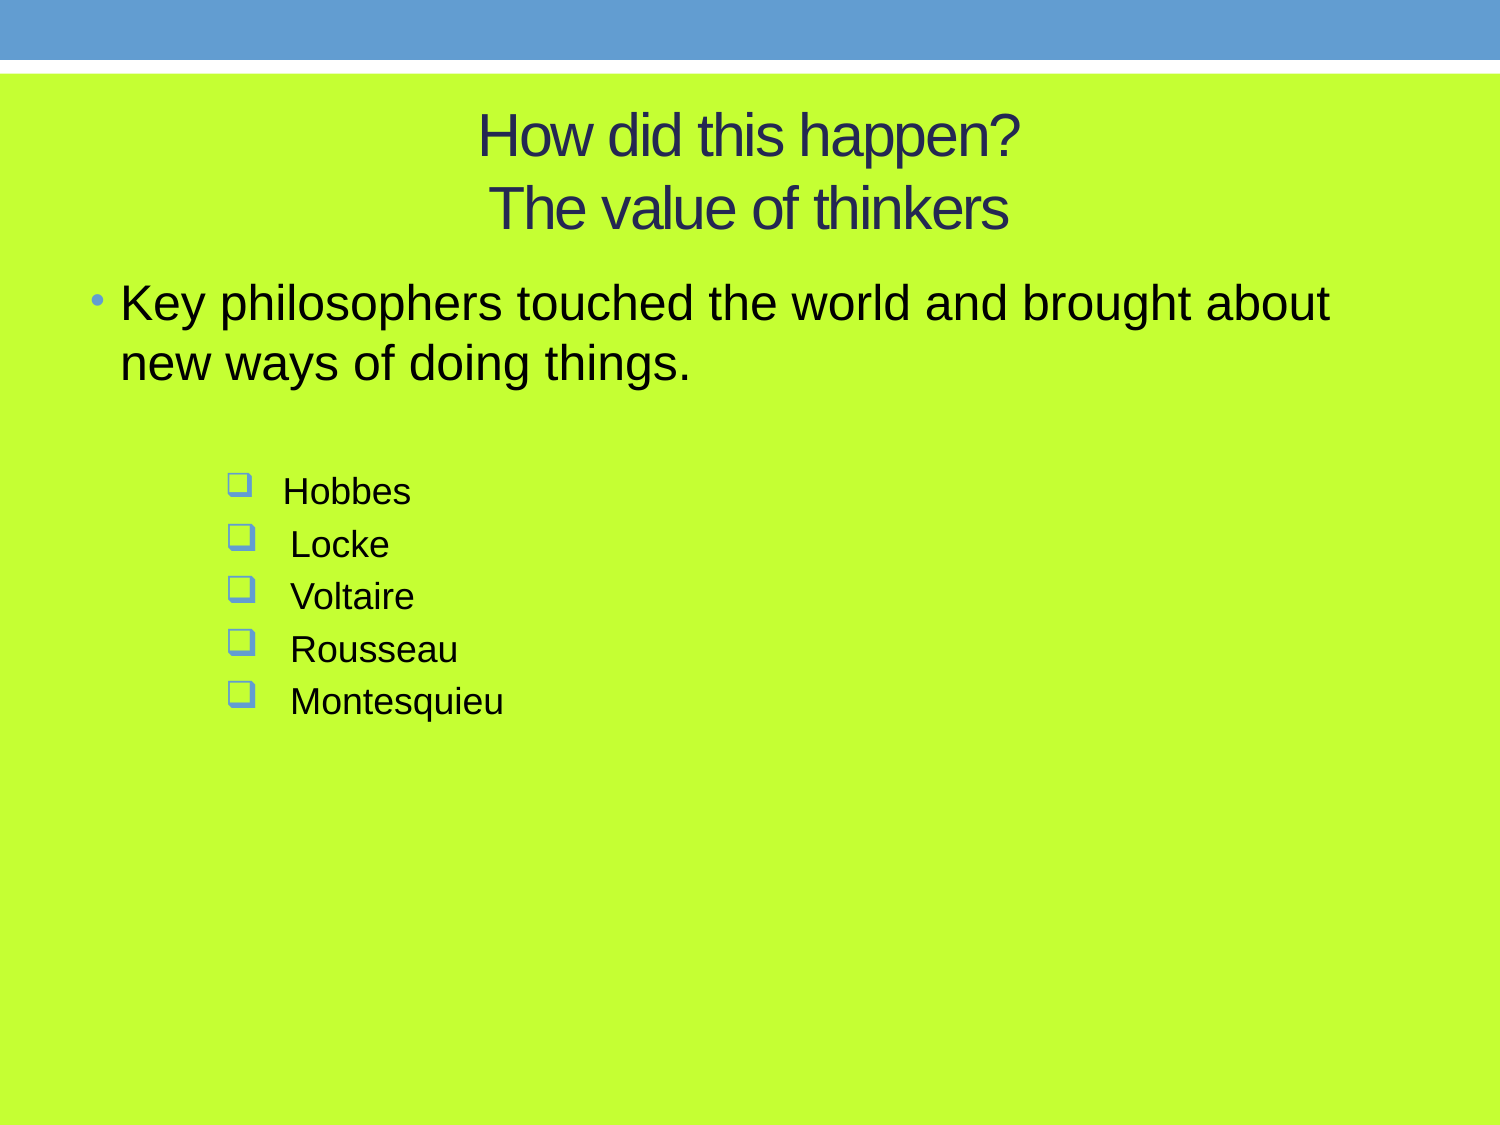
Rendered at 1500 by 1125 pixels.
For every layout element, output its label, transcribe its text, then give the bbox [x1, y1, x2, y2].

list Key philosophers touched the world and brought about new ways of doing things. Hobbes Locke Voltaire Rousseau Montesquieu [75, 262, 1425, 1063]
title How did this happen? The value of thinkers [75, 87, 1425, 250]
